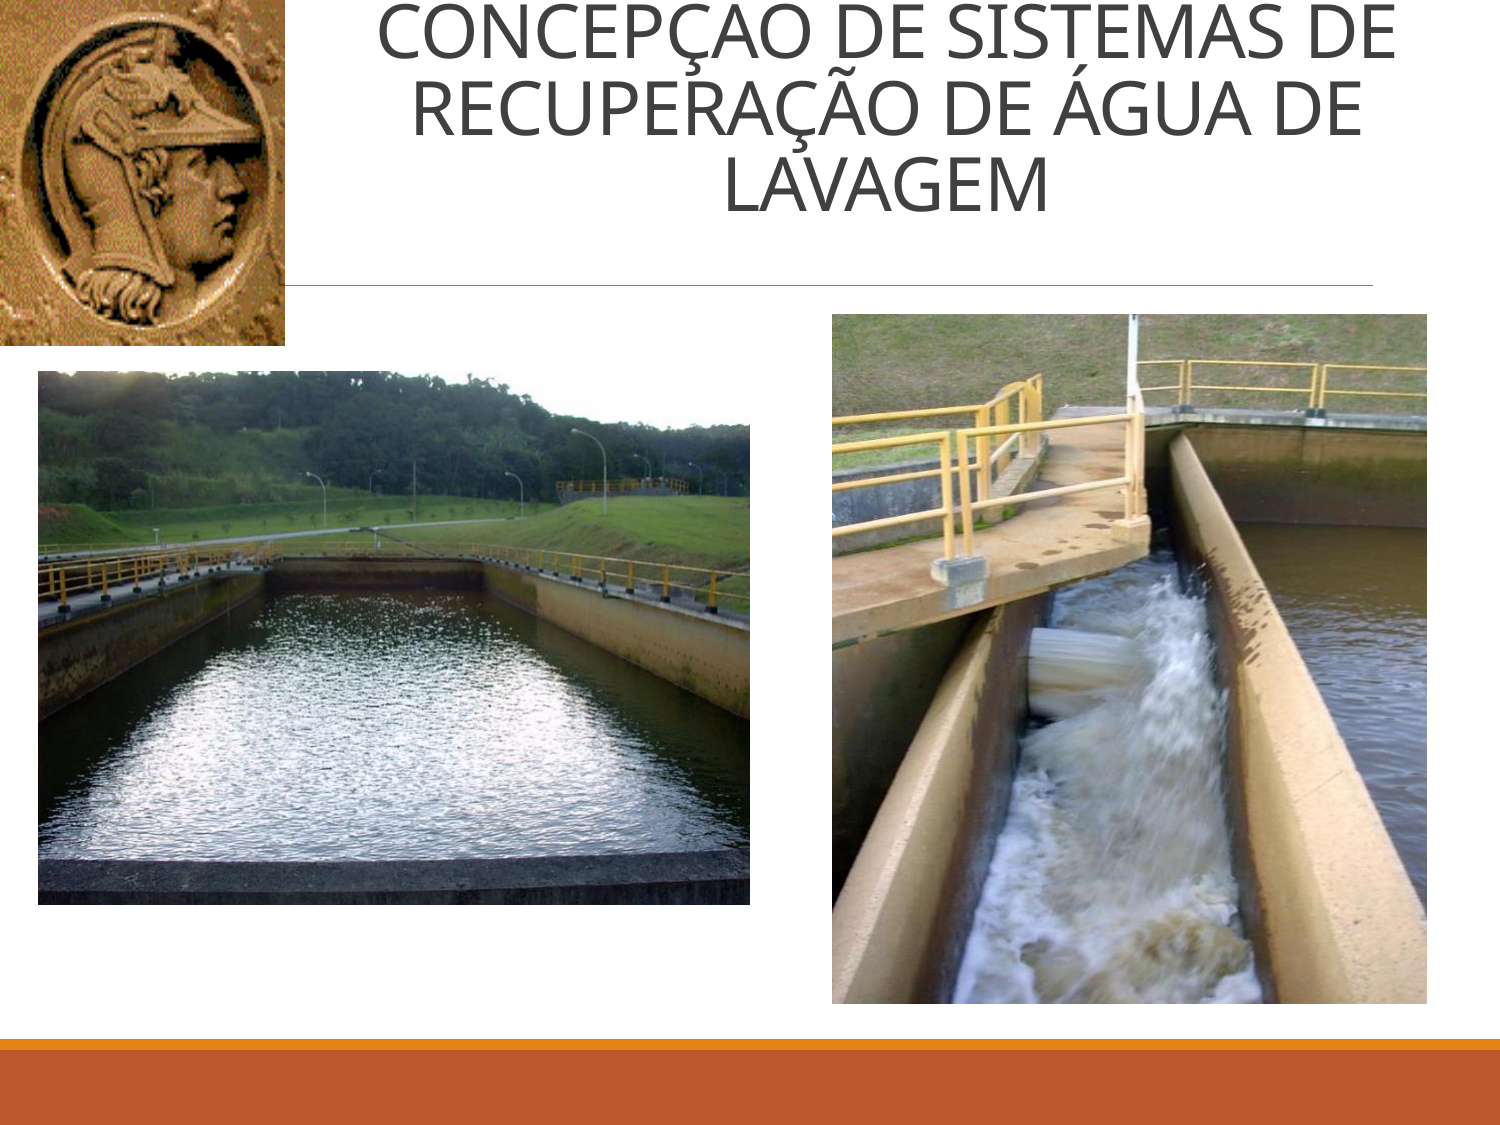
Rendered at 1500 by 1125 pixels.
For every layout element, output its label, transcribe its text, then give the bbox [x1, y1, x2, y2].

picture [0, 0, 288, 351]
picture [832, 313, 1427, 1005]
picture [38, 371, 751, 906]
title CONCEPÇÃO DE SISTEMAS DE RECUPERAÇÃO DE ÁGUA DE LAVAGEM [297, 49, 1477, 235]
